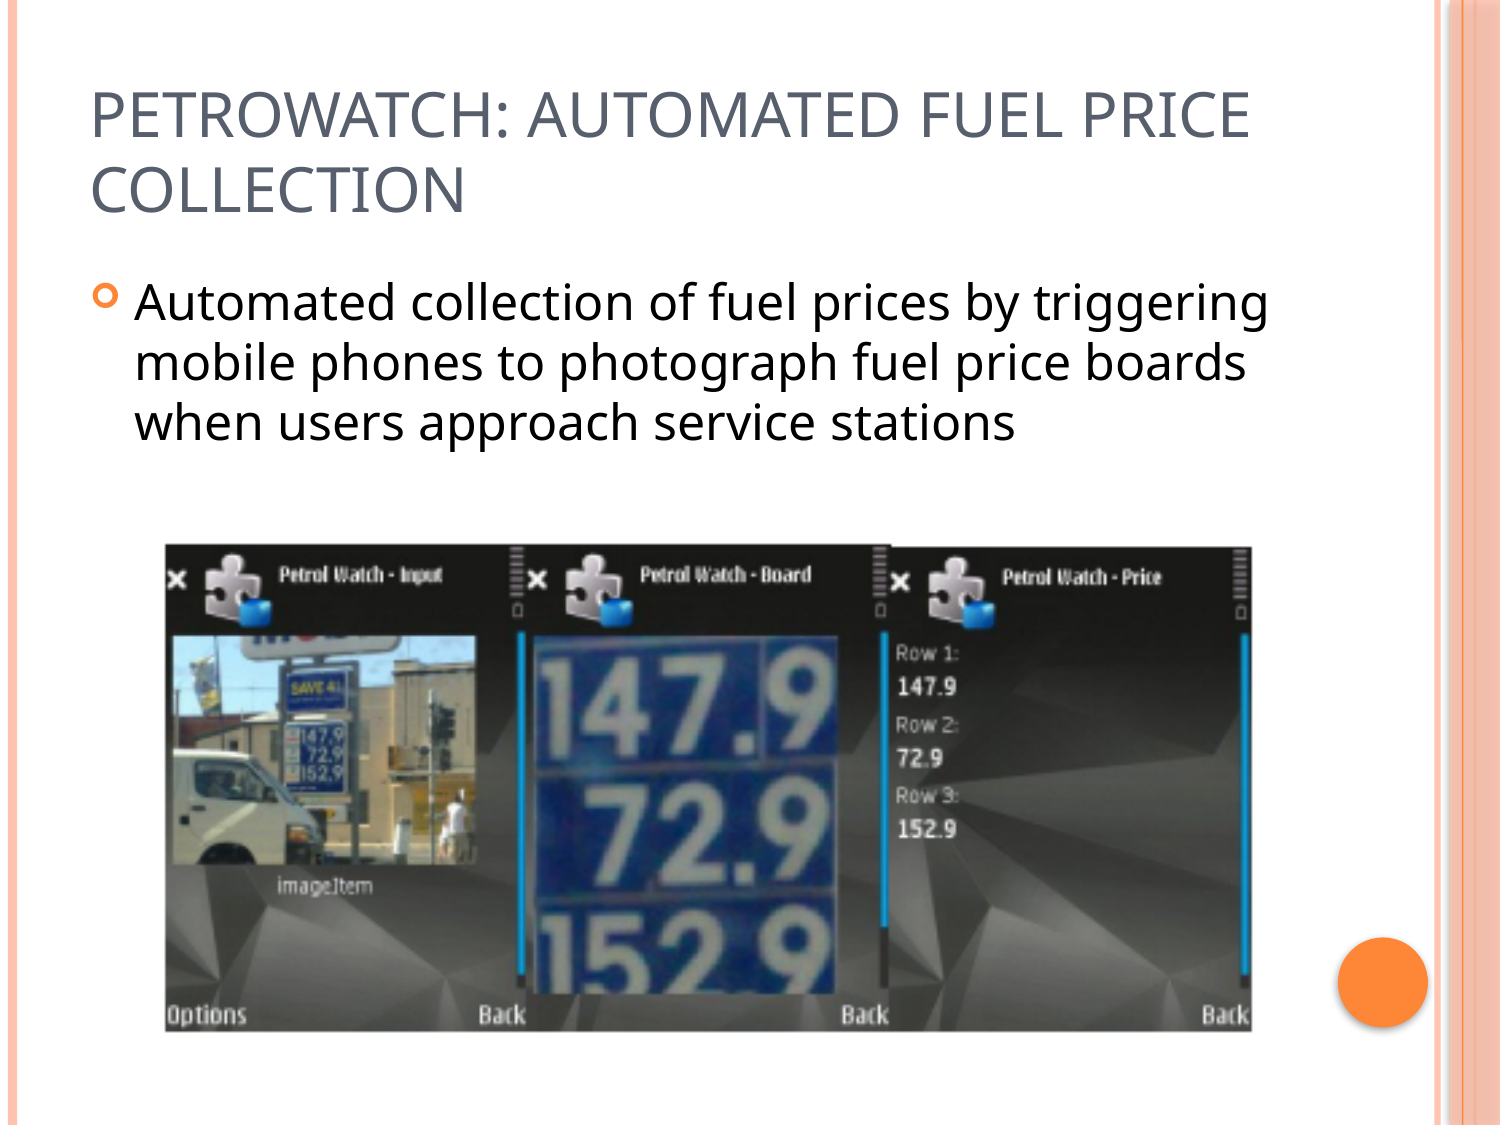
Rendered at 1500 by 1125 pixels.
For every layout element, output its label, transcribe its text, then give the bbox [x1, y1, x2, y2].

picture [149, 536, 1267, 1039]
list Automated collection of fuel prices by triggering mobile phones to photograph fuel price boards when users approach service stations [75, 262, 1300, 1062]
title Petrowatch: automated Fuel Price Collection [75, 45, 1300, 233]
